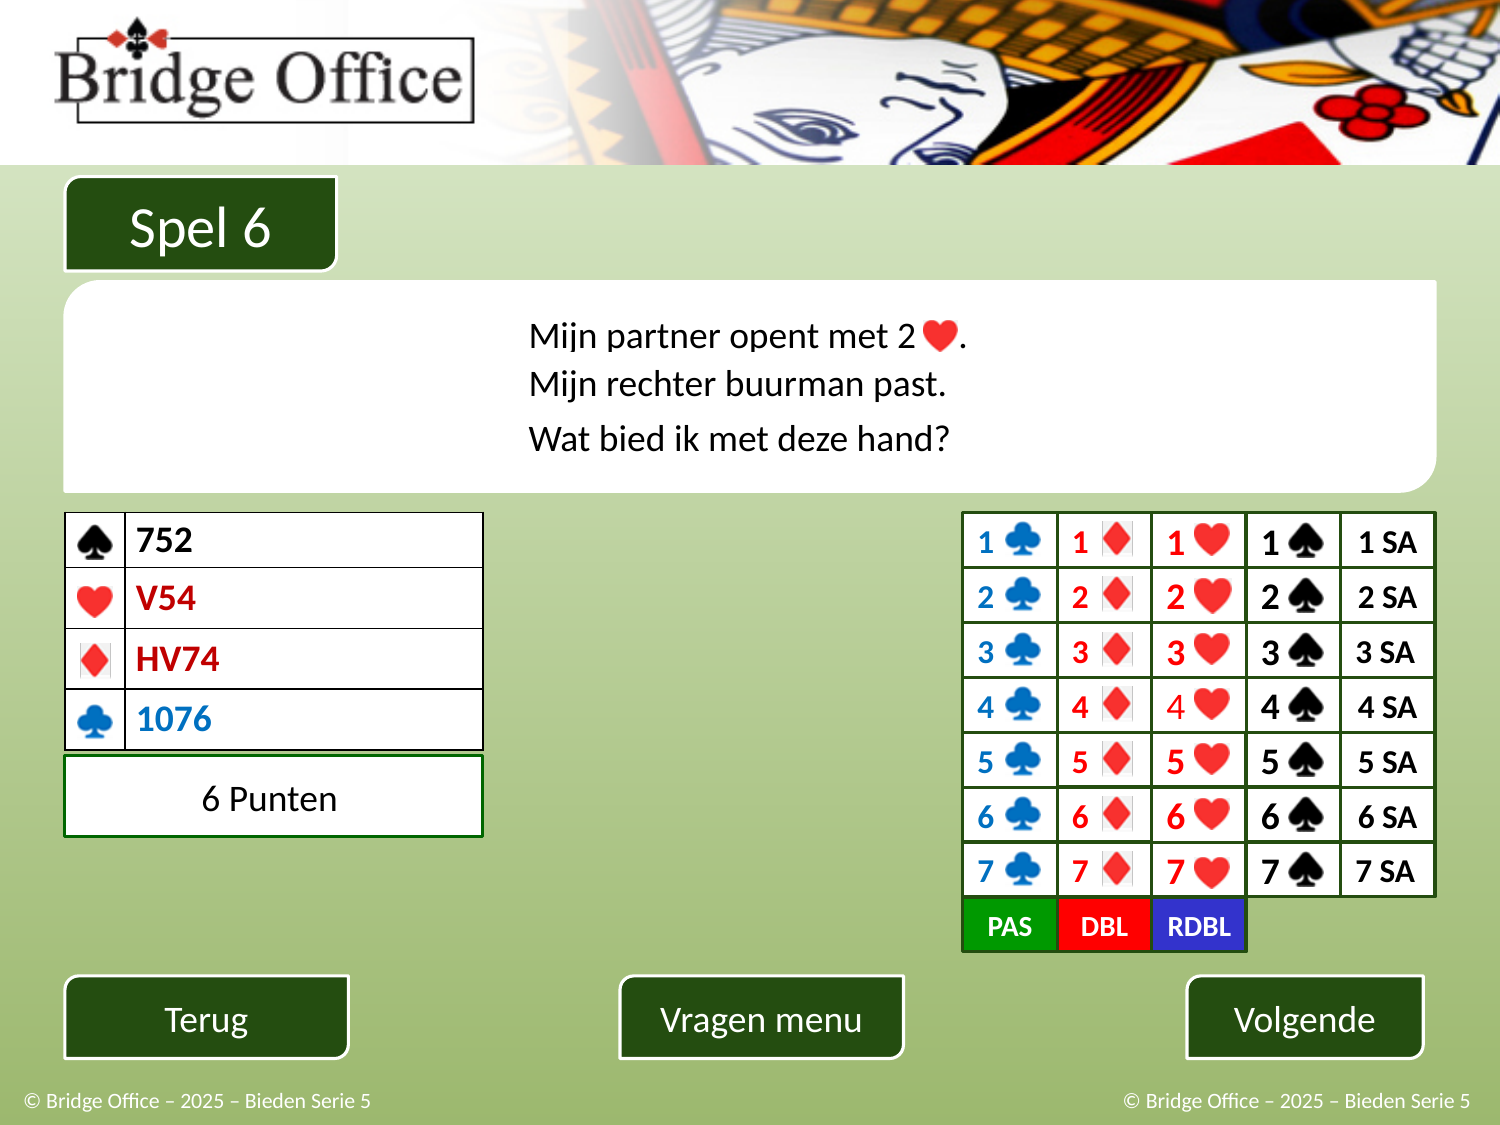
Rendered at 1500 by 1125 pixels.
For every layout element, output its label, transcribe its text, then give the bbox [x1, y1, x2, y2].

picture [1099, 521, 1135, 558]
table_cell [66, 568, 124, 628]
picture [922, 319, 959, 352]
text_box 2 SA [1339, 569, 1437, 621]
text_box 1 [1153, 511, 1245, 569]
text_box 7 SA [1339, 844, 1437, 898]
picture [1099, 796, 1135, 833]
text_box 2 [961, 569, 1056, 621]
picture [1193, 857, 1230, 890]
text_box Volgende [1185, 974, 1425, 1061]
picture [1099, 851, 1135, 887]
text_box 6 [1245, 786, 1339, 841]
picture [1193, 743, 1230, 776]
text_box DBL [1059, 898, 1153, 953]
table_cell V54 [126, 568, 482, 628]
picture [1193, 688, 1230, 721]
text_box Mijn partner opent met 2 . [513, 303, 1022, 364]
picture [1193, 798, 1230, 830]
picture [1004, 741, 1041, 778]
text_box 7 [1056, 841, 1150, 898]
text_box 3 [1056, 621, 1150, 676]
text_box 5 [961, 734, 1059, 786]
picture [77, 643, 114, 679]
table_cell [66, 690, 124, 749]
text_box 2 [1153, 569, 1245, 621]
text_box 4 [1059, 676, 1150, 734]
picture [1193, 578, 1232, 614]
text_box © Bridge Office – 2025 – Bieden Serie 5 [8, 1079, 393, 1121]
text_box Wat bied ik met deze hand? [513, 406, 987, 467]
picture [1099, 686, 1135, 723]
text_box 6 [961, 786, 1056, 841]
picture [77, 703, 114, 740]
text_box 5 [1059, 734, 1153, 786]
picture [1288, 851, 1324, 887]
text_box 6 Punten [63, 754, 484, 838]
table_cell 1076 [126, 690, 482, 749]
picture [1288, 576, 1324, 613]
picture [1288, 686, 1324, 723]
text_box Spel 6 [63, 179, 339, 273]
text_box 1 [961, 511, 1059, 569]
text_box 6 [1150, 786, 1245, 841]
picture [1099, 741, 1135, 778]
text_box [63, 280, 1437, 493]
picture [1194, 633, 1230, 666]
text_box 2 [1056, 569, 1153, 621]
text_box 3 [961, 621, 1056, 676]
picture [1004, 631, 1041, 668]
text_box 3 SA [1339, 621, 1437, 676]
text_box 4 [1150, 676, 1245, 734]
table_cell HV74 [126, 629, 482, 688]
text_box Vragen menu [618, 974, 906, 1061]
text_box RDBL [1153, 898, 1248, 953]
picture [1004, 576, 1041, 613]
text_box 5 [1153, 734, 1248, 786]
picture [0, 0, 1500, 166]
text_box 1 SA [1342, 511, 1437, 569]
picture [1099, 631, 1135, 668]
picture [1193, 523, 1230, 556]
picture [1004, 796, 1041, 833]
picture [1288, 741, 1324, 778]
picture [1288, 631, 1324, 668]
text_box 2 [1245, 569, 1339, 621]
text_box 4 [1245, 676, 1339, 734]
picture [1288, 796, 1324, 832]
text_box 5 SA [1339, 734, 1437, 786]
picture [77, 524, 114, 561]
picture [1004, 521, 1041, 558]
text_box 7 [1150, 841, 1245, 898]
text_box Mijn rechter buurman past. [513, 352, 987, 406]
picture [1288, 521, 1325, 558]
table_header [66, 513, 124, 567]
text_box 7 [961, 841, 1056, 896]
text_box 7 [1245, 841, 1339, 898]
text_box 3 [1150, 621, 1245, 676]
text_box 3 [1245, 621, 1339, 676]
table_cell [66, 629, 124, 688]
text_box 6 [1056, 786, 1150, 841]
text_box 6 SA [1339, 786, 1437, 844]
text_box 4 [961, 676, 1059, 734]
table_header 752 [126, 513, 482, 567]
text_box © Bridge Office – 2025 – Bieden Serie 5 [1107, 1079, 1500, 1121]
picture [1004, 686, 1041, 723]
text_box 5 [1248, 734, 1339, 786]
picture [1004, 851, 1041, 887]
text_box Terug [63, 974, 350, 1061]
text_box PAS [961, 896, 1059, 953]
text_box 1 [1059, 511, 1153, 569]
picture [77, 585, 114, 618]
text_box 4 SA [1339, 676, 1437, 734]
text_box 1 [1245, 511, 1342, 569]
picture [1099, 576, 1135, 613]
